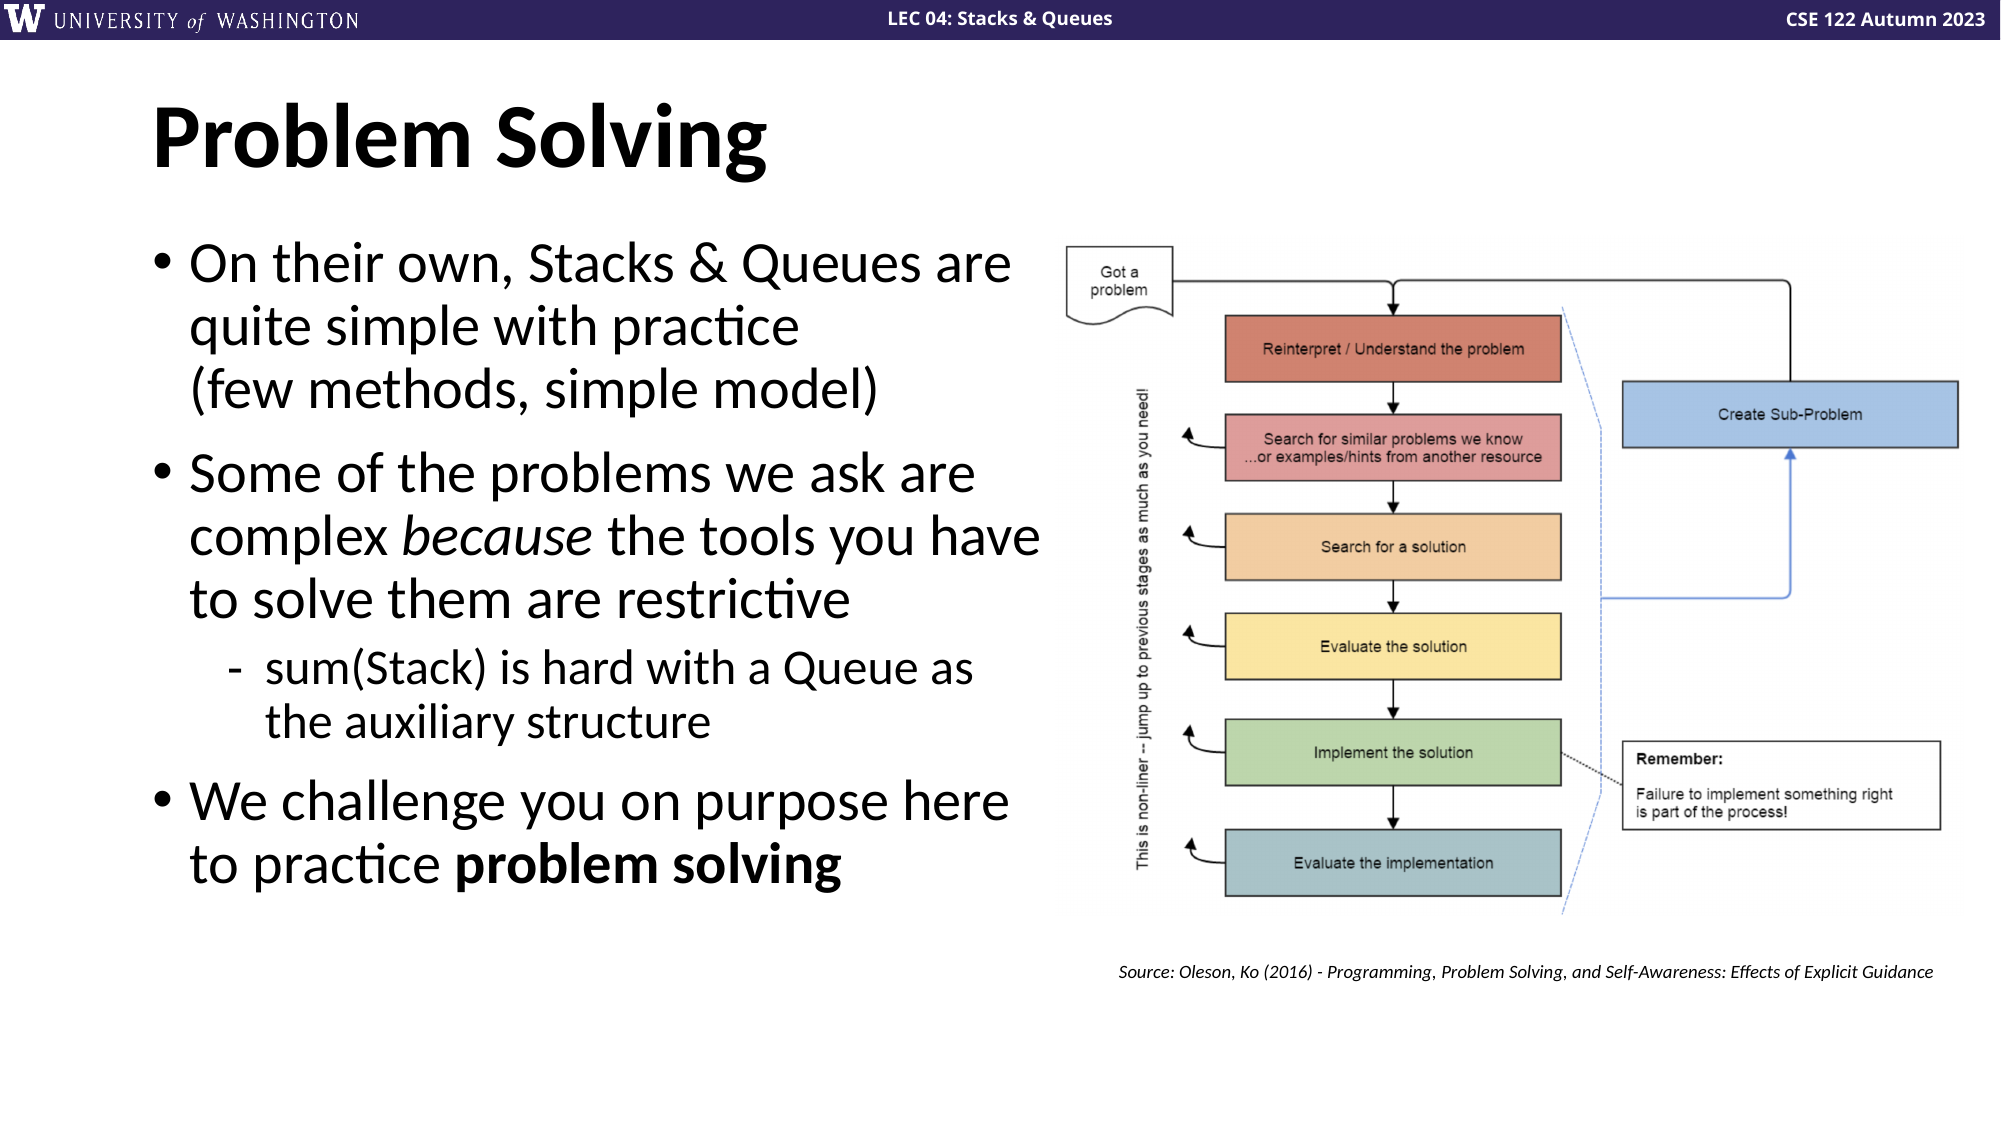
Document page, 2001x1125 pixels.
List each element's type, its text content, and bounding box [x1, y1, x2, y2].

title Problem Solving [137, 74, 1863, 200]
picture [4, 4, 358, 33]
text_box Source: Oleson, Ko (2016) - Programming, Problem Solving, and Self-Awareness: Effects of Explicit Guidance [1104, 952, 1953, 990]
list On their own, Stacks & Queues are quite simple with practice (few methods, simple model) Some of the problems we ask are complex because the tools you have to solve them are restrictive sum(Stack) is hard with a Queue as the auxiliary structure We challenge you on purpose here to practice problem solving [137, 224, 1863, 1014]
picture [1055, 235, 1964, 916]
